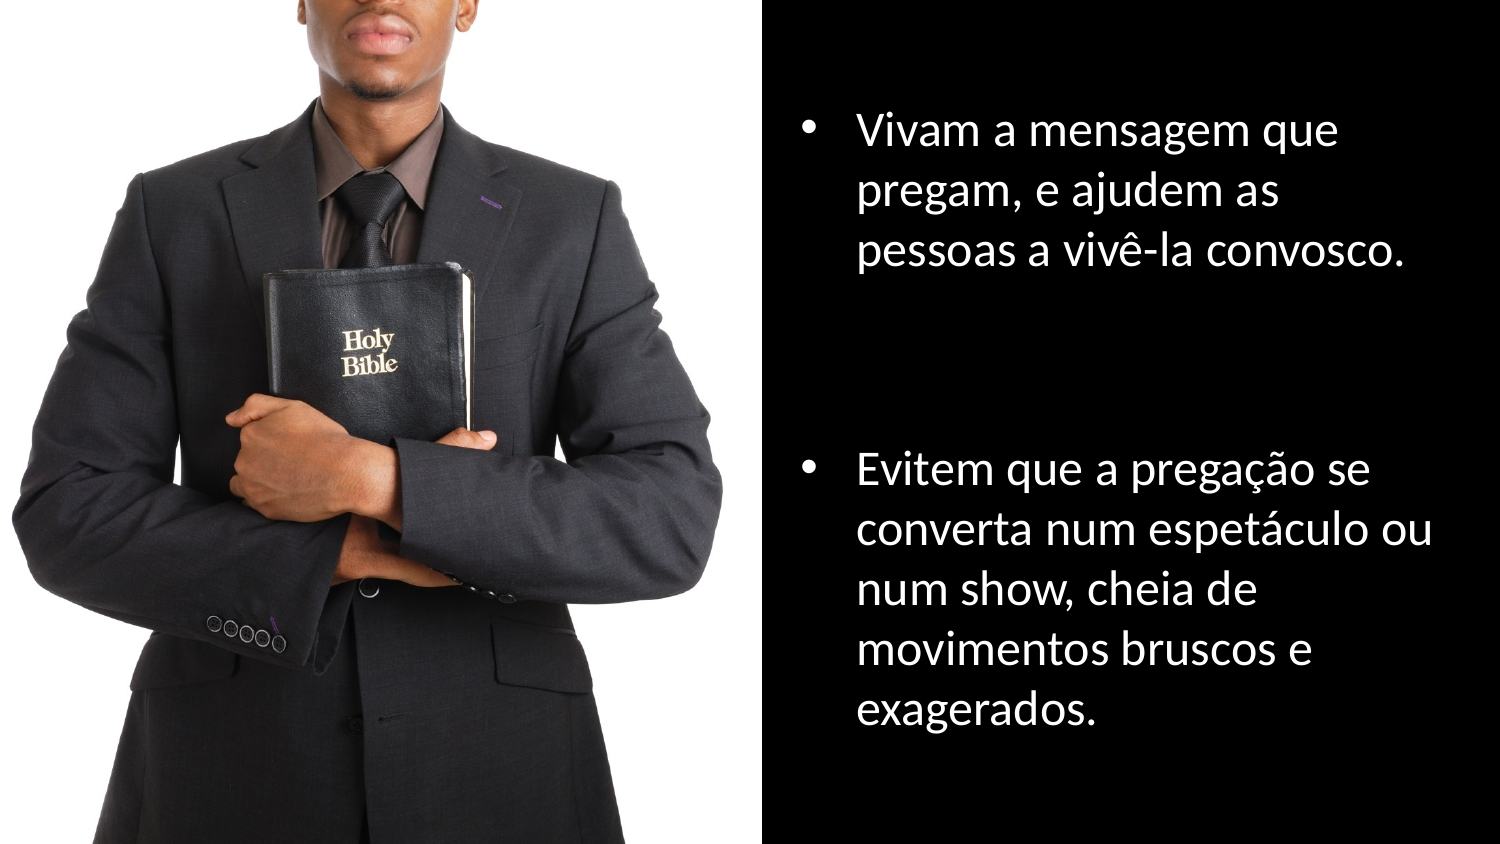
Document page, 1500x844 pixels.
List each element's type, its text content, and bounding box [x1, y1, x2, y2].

list Vivam a mensagem que pregam, e ajudem as pessoas a vivê-la convosco. Evitem que a pregação se converta num espetáculo ou num show, cheia de movimentos bruscos e exagerados. [785, 32, 1459, 800]
picture [0, 0, 762, 844]
